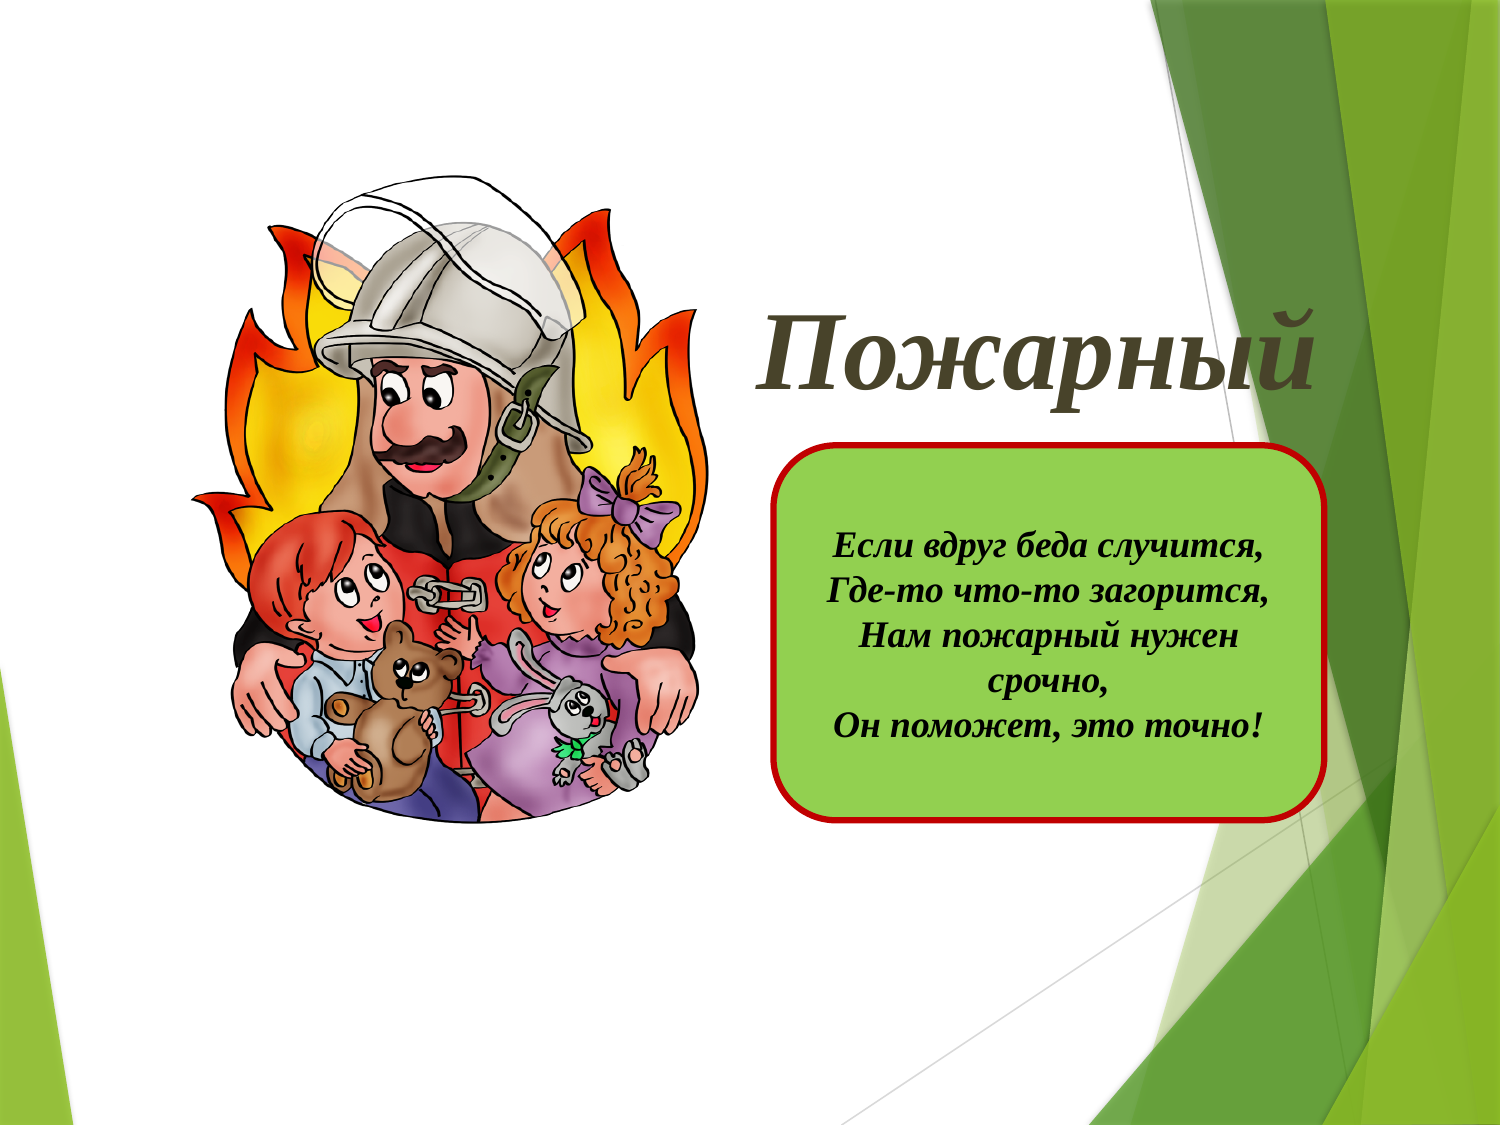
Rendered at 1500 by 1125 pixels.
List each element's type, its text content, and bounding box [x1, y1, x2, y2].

picture [175, 124, 1128, 876]
text_box Если вдруг беда случится, Где-то что-то загорится, Нам пожарный нужен срочно, Он поможет, это точно! [771, 443, 1326, 822]
text_box Пожарный [744, 269, 1334, 420]
